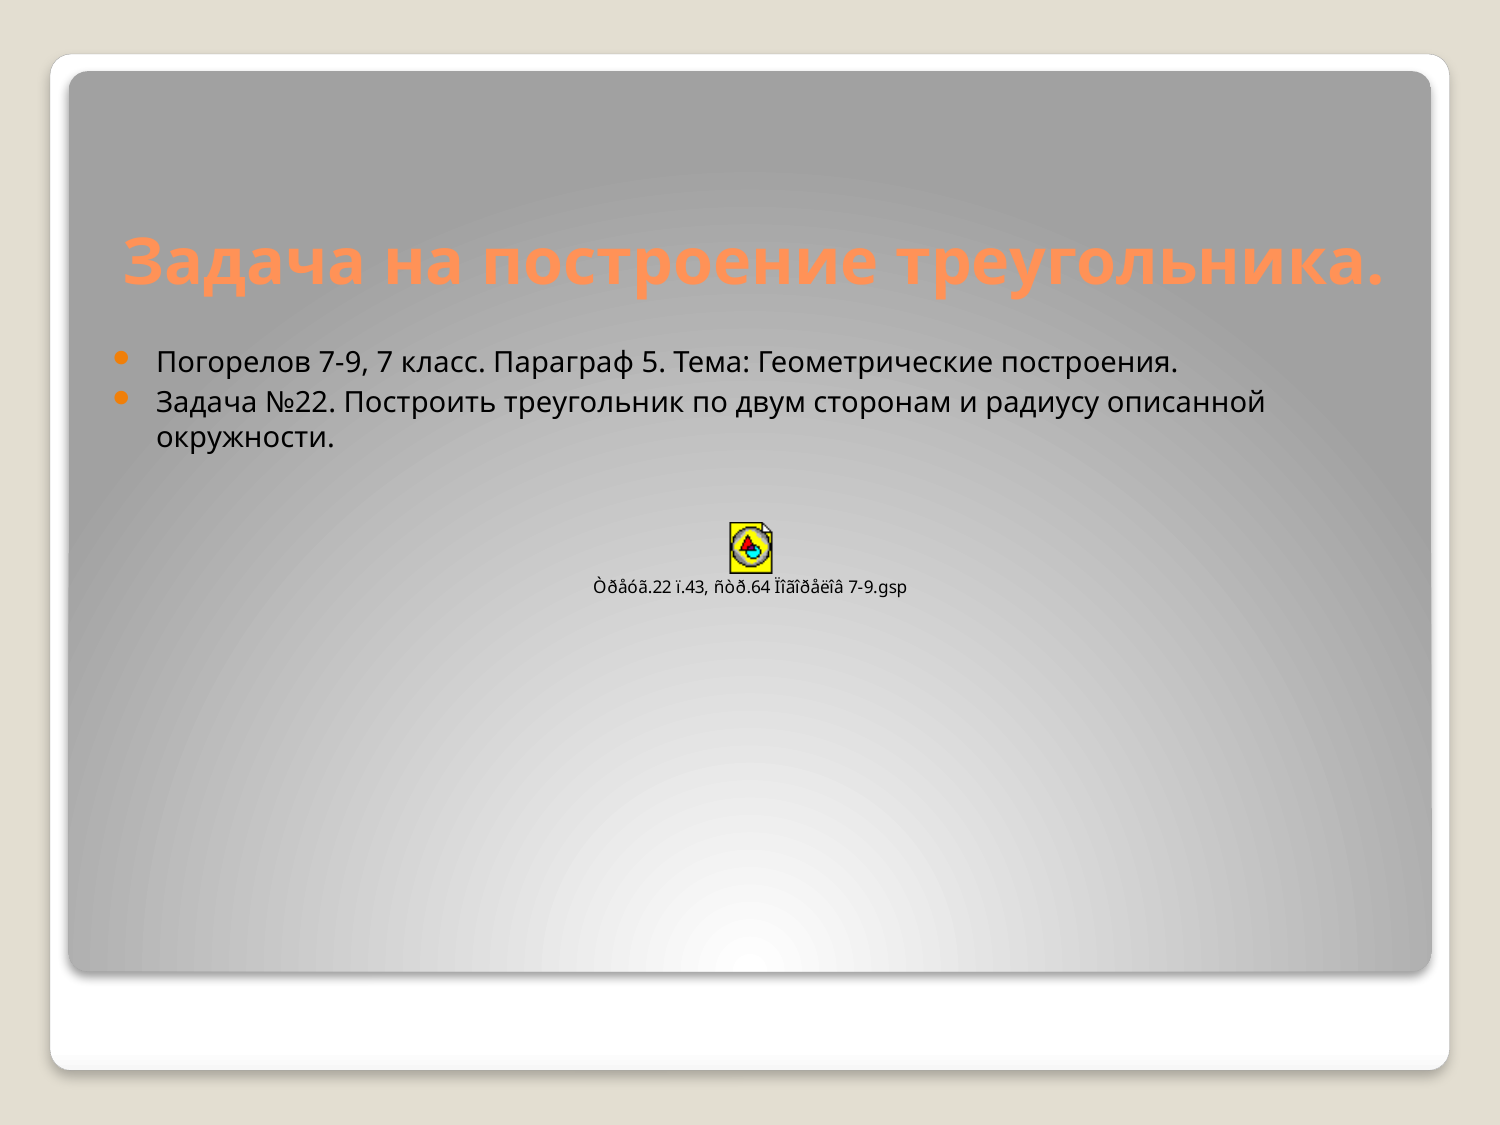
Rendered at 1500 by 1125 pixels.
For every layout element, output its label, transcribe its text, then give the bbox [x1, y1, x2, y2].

list Погорелов 7-9, 7 класс. Параграф 5. Тема: Геометрические построения. Задача №22. Построить треугольник по двум сторонам и радиусу описанной окружности. [82, 328, 1425, 493]
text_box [546, 522, 954, 603]
title Задача на построение треугольника. [82, 140, 1425, 305]
